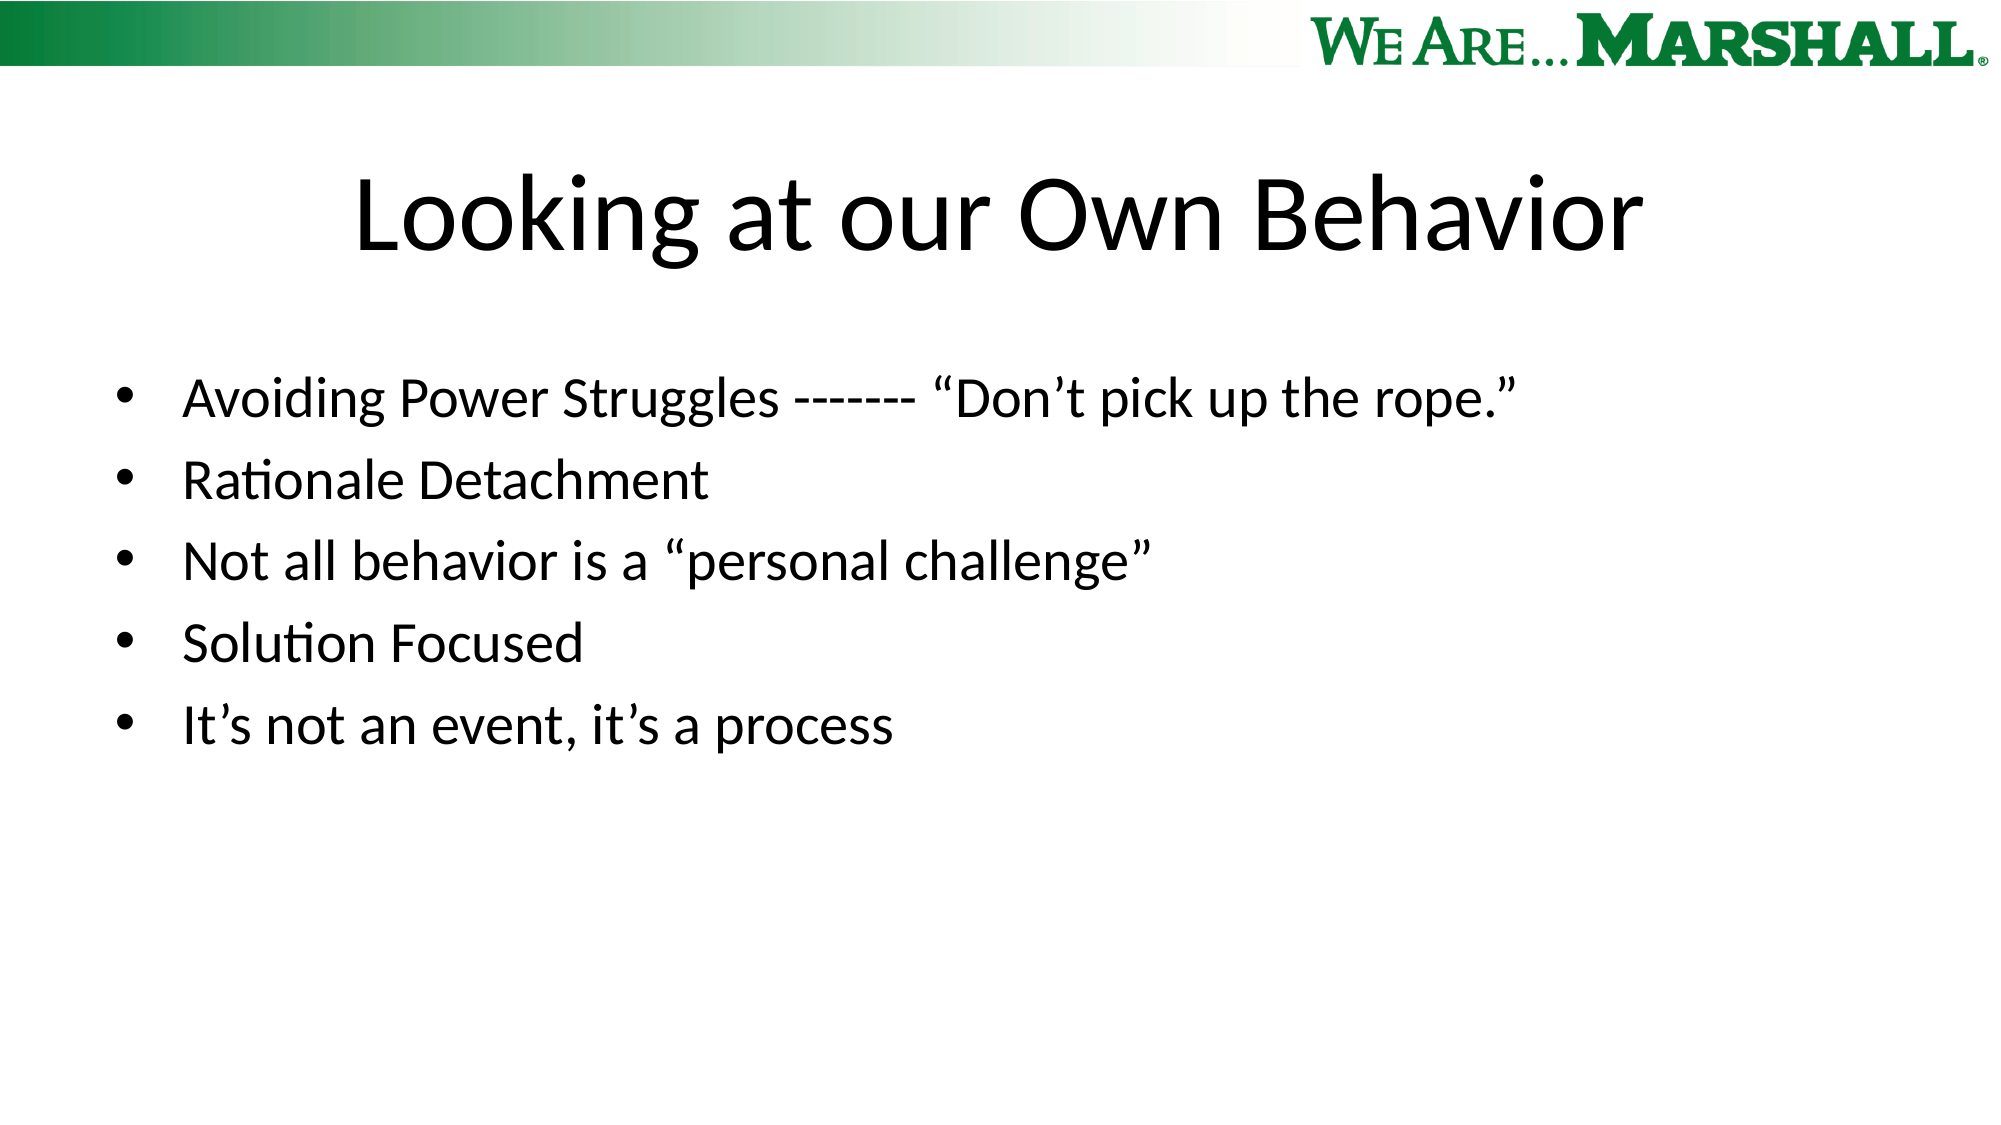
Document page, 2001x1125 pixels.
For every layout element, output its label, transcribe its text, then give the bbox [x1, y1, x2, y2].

title Looking at our Own Behavior [99, 112, 1900, 300]
picture [0, 0, 2000, 1125]
list Avoiding Power Struggles ------- “Don’t pick up the rope.” Rationale Detachment Not all behavior is a “personal challenge” Solution Focused It’s not an event, it’s a process [99, 351, 1900, 1095]
